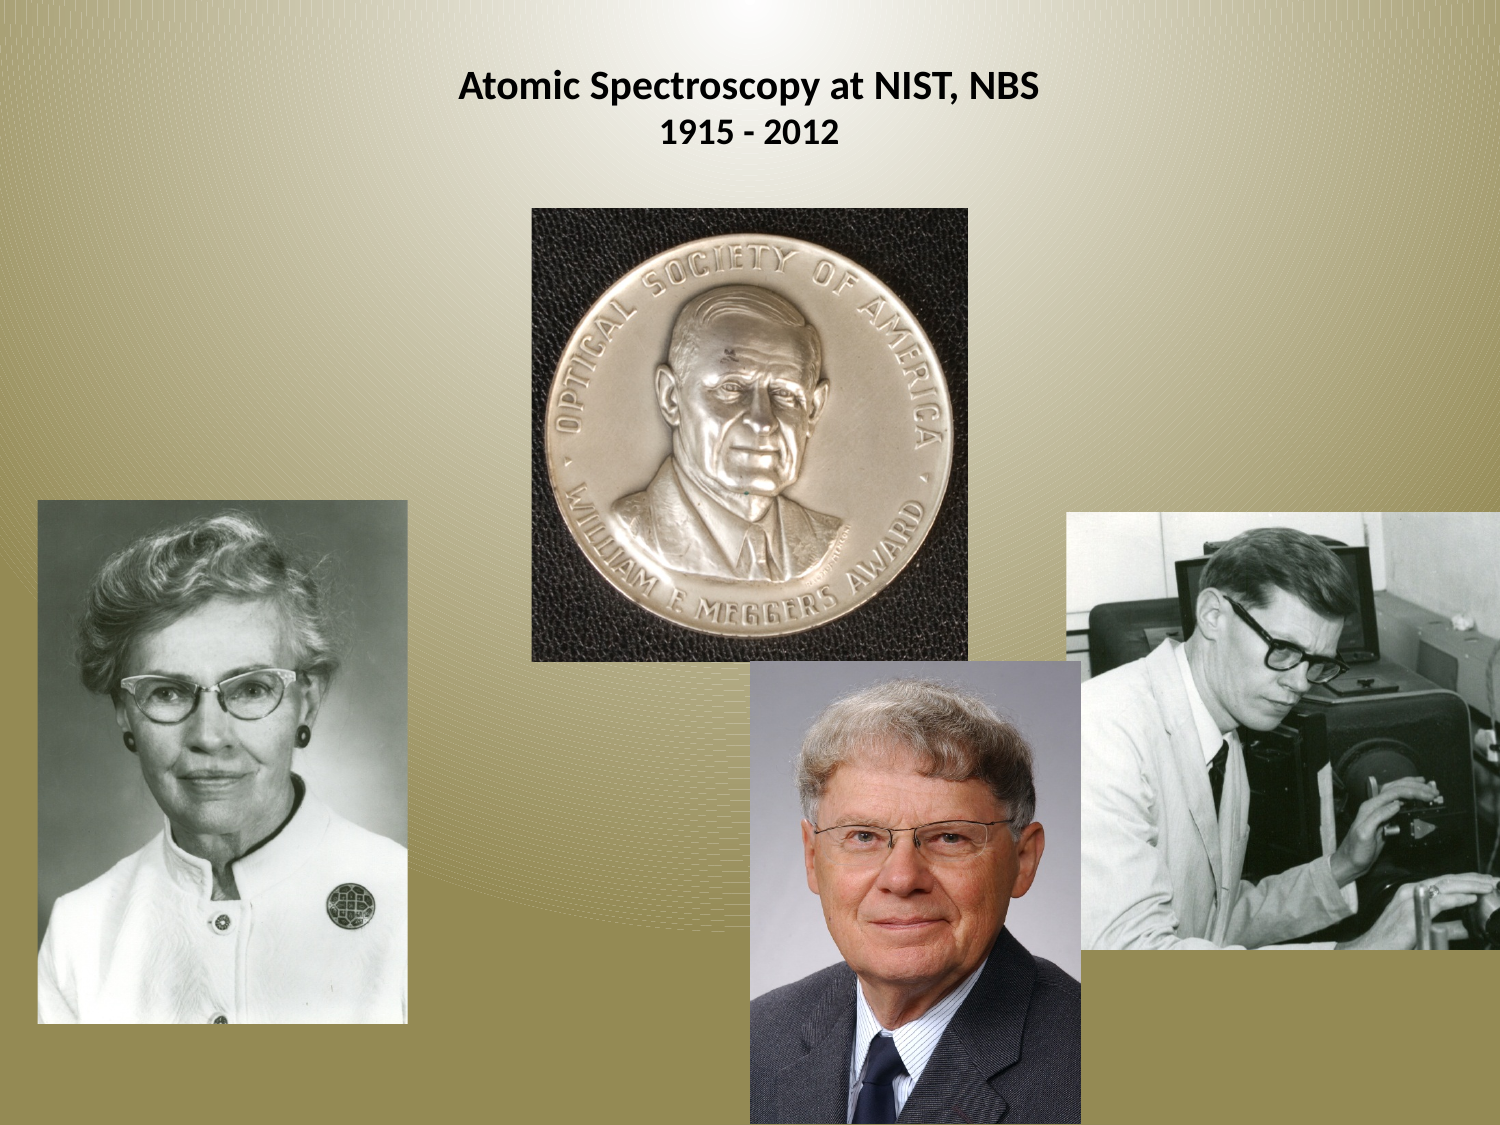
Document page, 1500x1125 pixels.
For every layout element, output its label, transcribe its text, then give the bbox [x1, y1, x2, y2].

picture [37, 499, 408, 1024]
picture [531, 207, 1500, 1124]
text_box Atomic Spectroscopy at NIST, NBS 1915 - 2012 [443, 50, 1055, 160]
